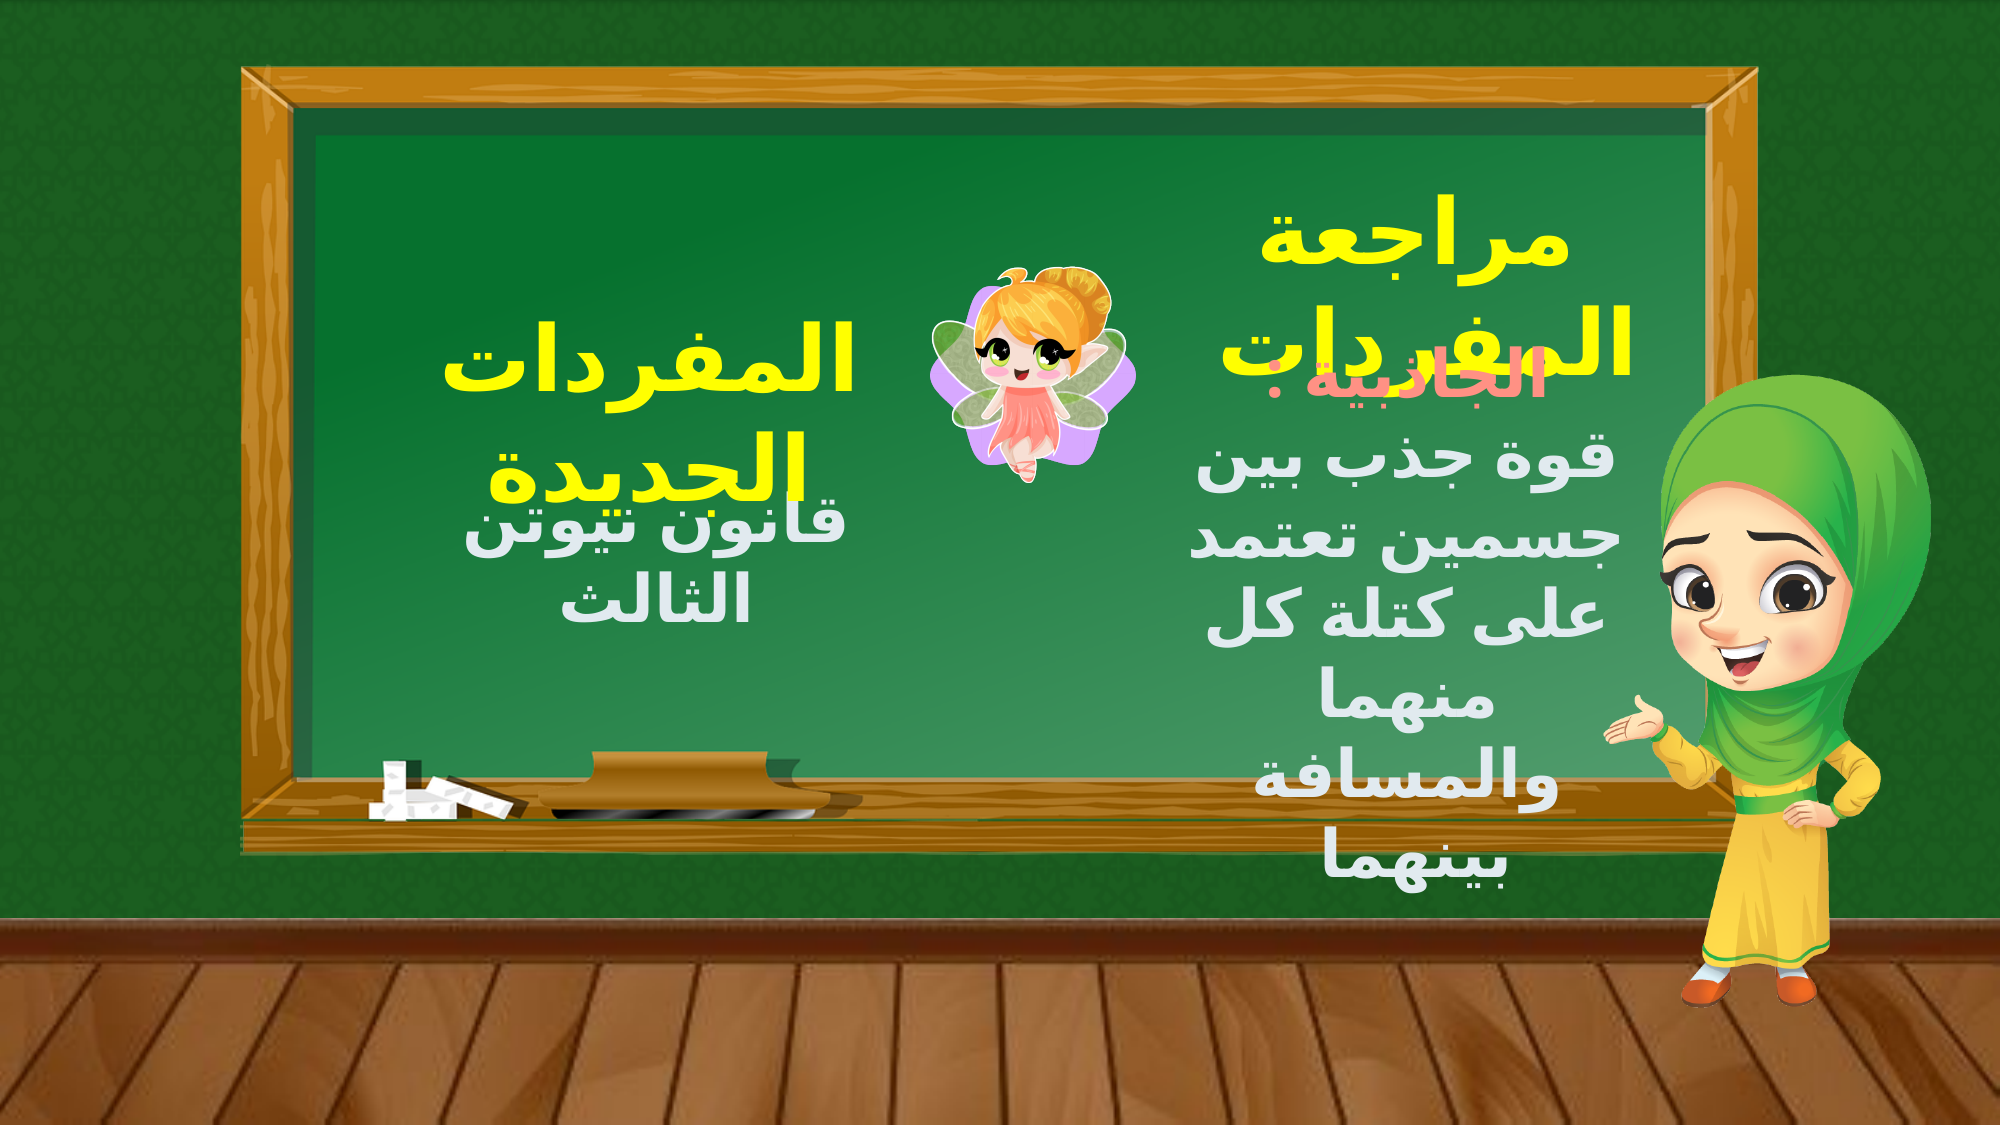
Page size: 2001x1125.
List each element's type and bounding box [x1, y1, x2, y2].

picture [240, 63, 1932, 1008]
text_box [0, 0, 2000, 1125]
